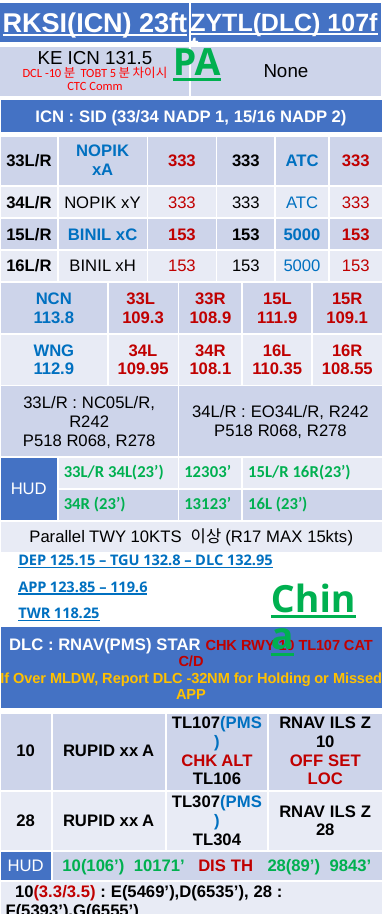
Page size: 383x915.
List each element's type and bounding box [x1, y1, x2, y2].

table_header [0, 3, 189, 42]
table_cell [269, 792, 382, 850]
table_header [1, 100, 382, 132]
table_cell [167, 714, 267, 790]
table_cell [59, 251, 147, 281]
table_cell [1, 335, 107, 385]
table_cell [1, 882, 382, 914]
table_header [1, 627, 382, 708]
table_cell [276, 251, 328, 281]
table_cell [191, 47, 381, 96]
table_cell [148, 187, 216, 217]
table_cell [276, 187, 328, 217]
table_cell [109, 283, 178, 333]
table_cell [1, 187, 57, 217]
text_box [3, 554, 377, 626]
table_cell [1, 458, 57, 520]
table_cell [167, 792, 267, 850]
table_cell [1, 283, 107, 333]
text_box [143, 37, 250, 89]
table_cell [109, 335, 178, 385]
table_cell [1, 219, 57, 249]
table_cell [59, 219, 147, 249]
table_cell [1, 137, 57, 185]
table_cell [1, 792, 51, 850]
table_cell [59, 490, 178, 520]
table_cell [0, 47, 189, 96]
table_cell [148, 251, 216, 281]
table_cell [179, 386, 382, 456]
table_cell [1, 714, 51, 790]
table_cell [59, 137, 147, 185]
table_cell [1, 251, 57, 281]
table_cell [243, 335, 311, 385]
table_cell [59, 187, 147, 217]
table_cell [53, 852, 382, 880]
table_header [191, 3, 381, 42]
table_cell [59, 458, 178, 488]
table_cell [179, 458, 241, 488]
table_cell [179, 335, 241, 385]
table_cell [217, 251, 274, 281]
table_cell [313, 283, 382, 333]
table_cell [148, 219, 216, 249]
table_cell [330, 137, 382, 185]
table_cell [330, 251, 382, 281]
table_cell [330, 219, 382, 249]
table_cell [243, 490, 382, 520]
table_cell [53, 714, 165, 790]
table_cell [179, 283, 241, 333]
table_cell [179, 490, 241, 520]
table_cell [217, 137, 274, 185]
table_cell [217, 219, 274, 249]
table_cell [276, 137, 328, 185]
table_cell [269, 714, 382, 790]
table_cell [53, 792, 165, 850]
table_cell [1, 522, 382, 552]
table_cell [313, 335, 382, 385]
table_cell [243, 458, 382, 488]
table_cell [243, 283, 311, 333]
table_cell [276, 219, 328, 249]
table_cell [217, 187, 274, 217]
table_cell [1, 852, 51, 880]
table_cell [1, 386, 178, 456]
table_cell [330, 187, 382, 217]
table_cell [148, 137, 216, 185]
